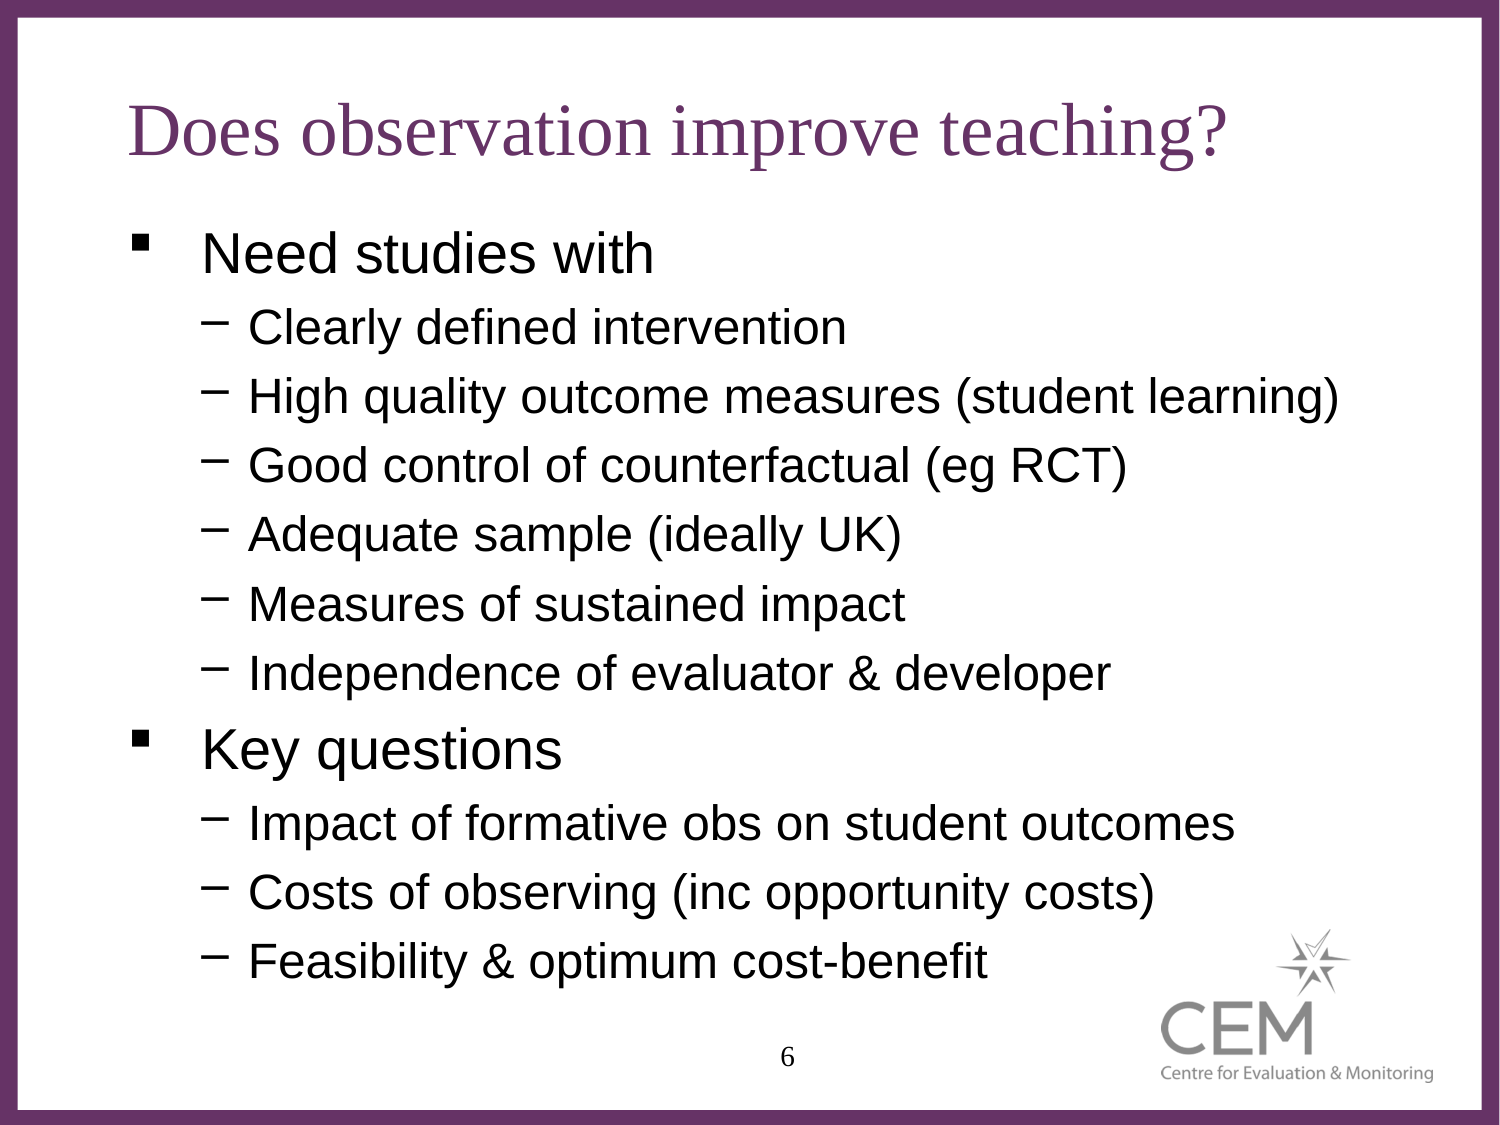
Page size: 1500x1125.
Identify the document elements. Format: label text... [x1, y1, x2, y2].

picture [1161, 929, 1433, 1083]
slide_number 6 [631, 1029, 944, 1100]
list Need studies with Clearly defined intervention High quality outcome measures (student learning) Good control of counterfactual (eg RCT) Adequate sample (ideally UK) Measures of sustained impact Independence of evaluator & developer Key questions Impact of formative obs on student outcomes Costs of observing (inc opportunity costs) Feasibility & optimum cost-benefit [112, 208, 1388, 1000]
title Does observation improve teaching? [112, 42, 1388, 208]
